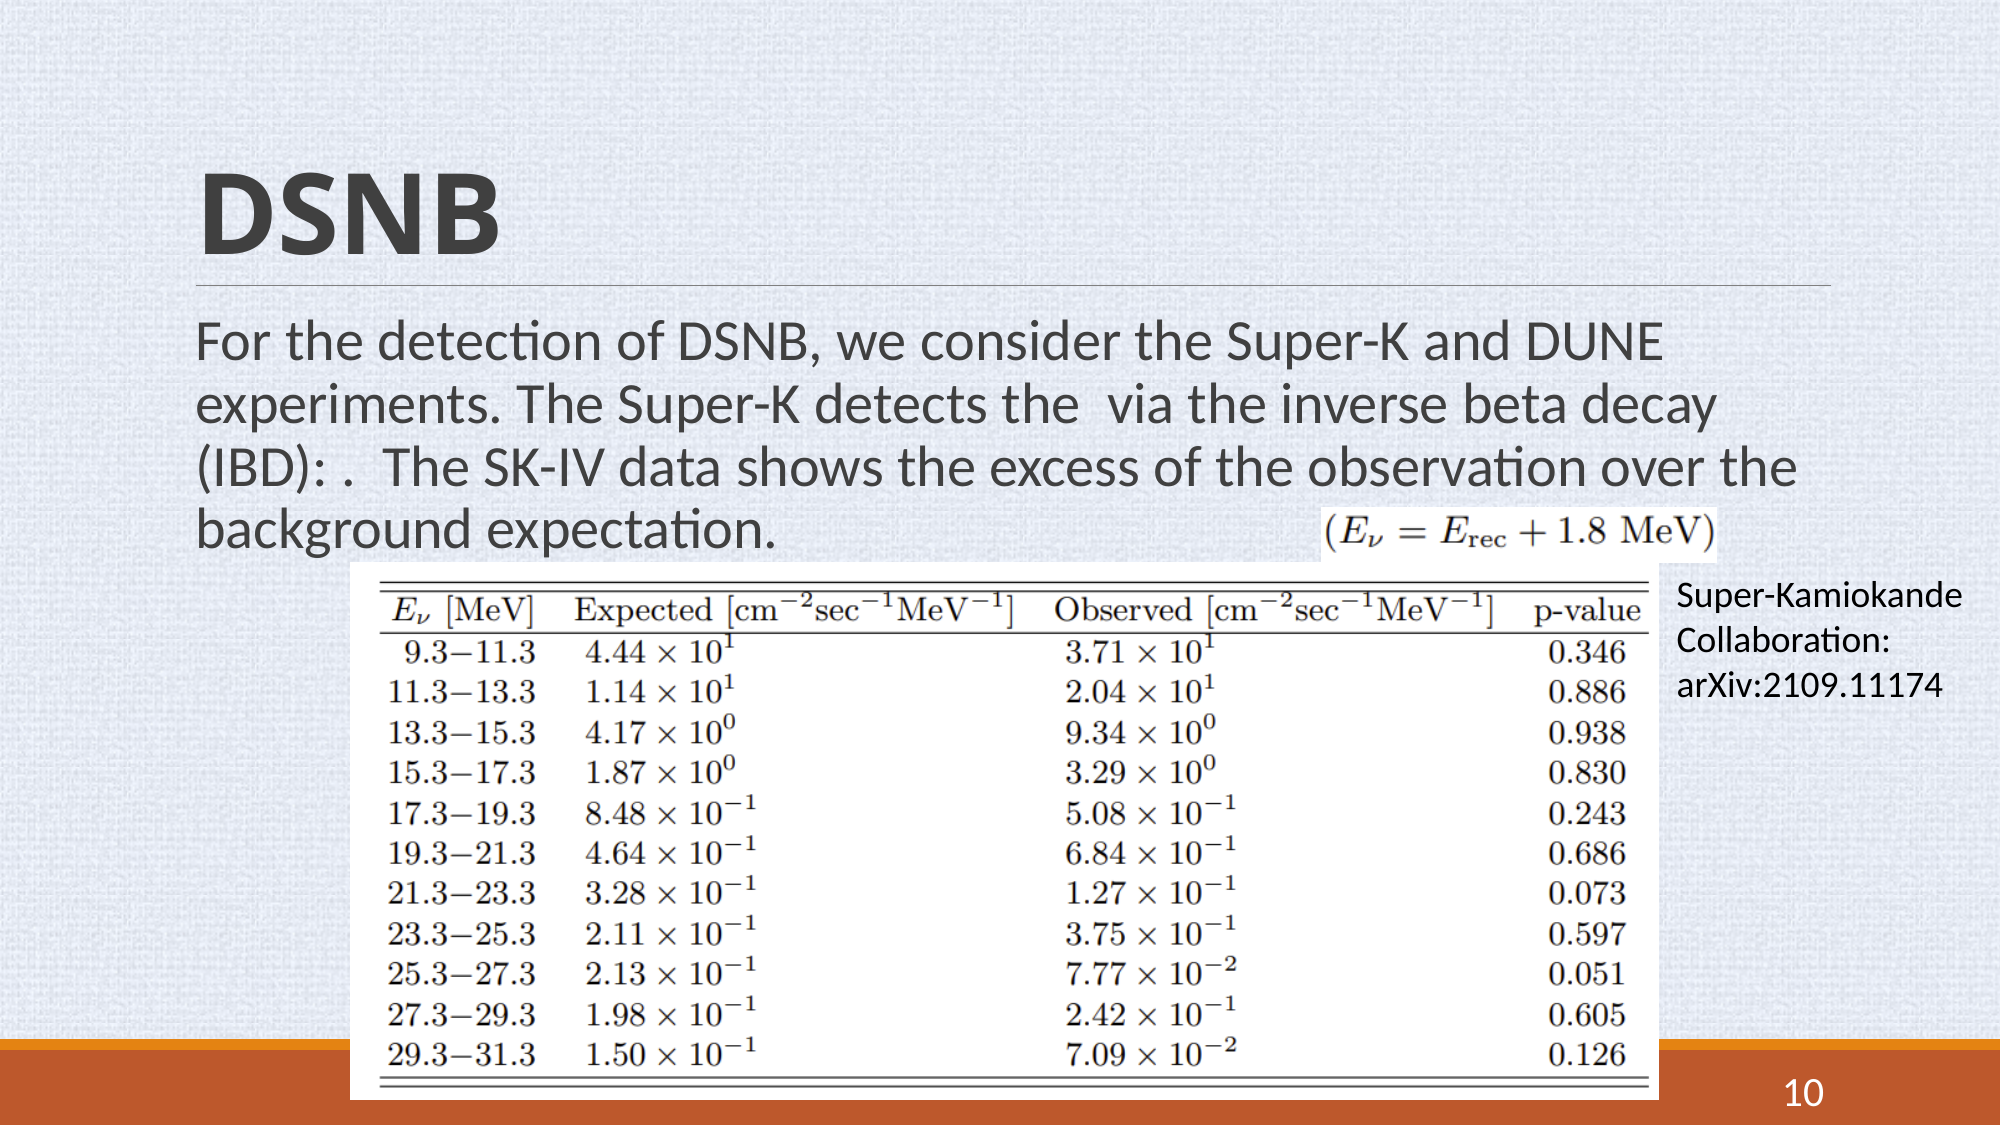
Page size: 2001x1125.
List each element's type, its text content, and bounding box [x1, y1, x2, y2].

picture [350, 507, 1717, 1101]
title DSNB [180, 47, 1830, 285]
text_box Super-Kamiokande Collaboration: arXiv:2109.11174 [1669, 562, 1998, 713]
slide_number 10 [1624, 1059, 1840, 1120]
